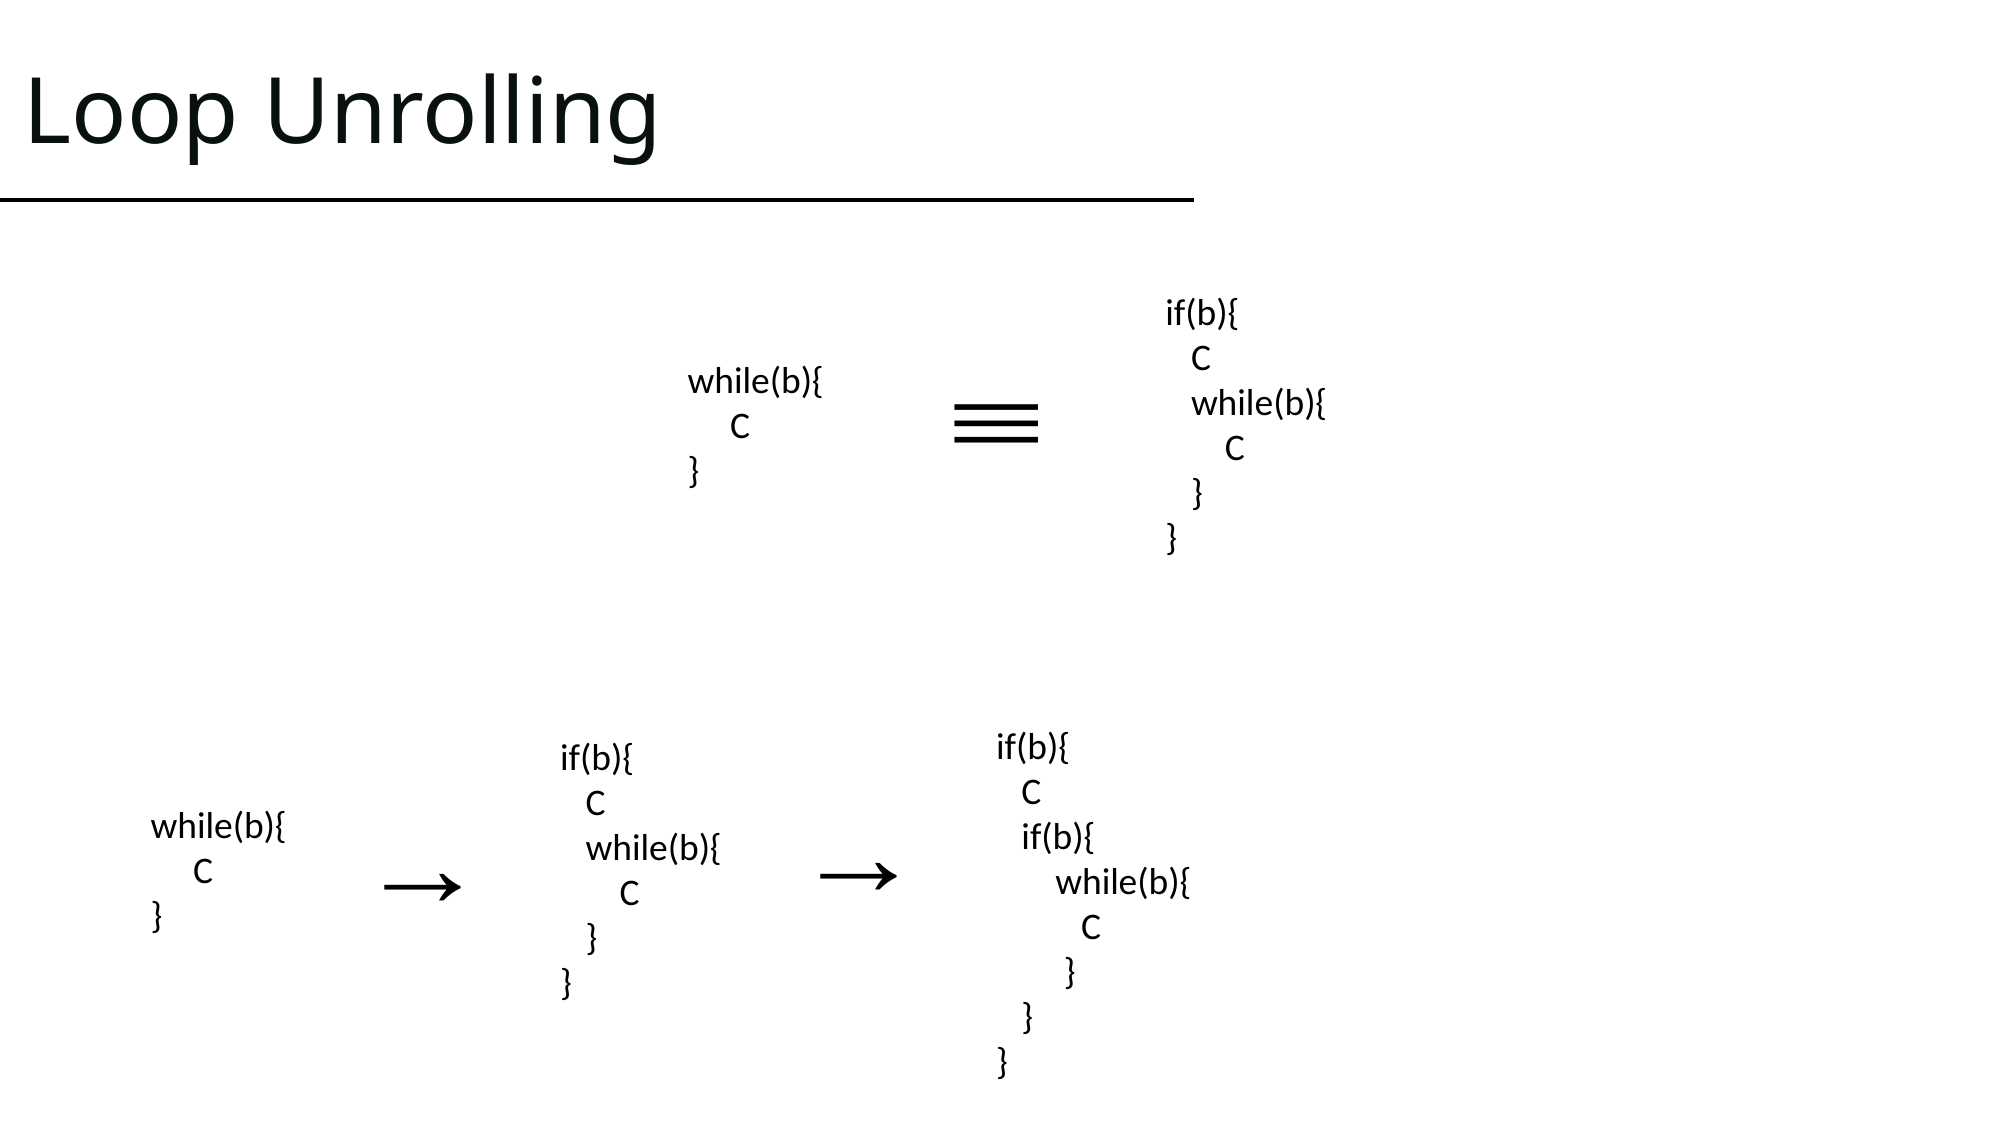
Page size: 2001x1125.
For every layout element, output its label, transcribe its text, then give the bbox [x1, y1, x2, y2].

text_box if(b){ C if(b){ while(b){ C } } } [981, 714, 1207, 1090]
title Loop Unrolling [8, 4, 1136, 223]
text_box if(b){ C while(b){ C } } [545, 725, 737, 1011]
text_box while(b){ C } [135, 793, 302, 944]
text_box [671, 280, 1345, 570]
